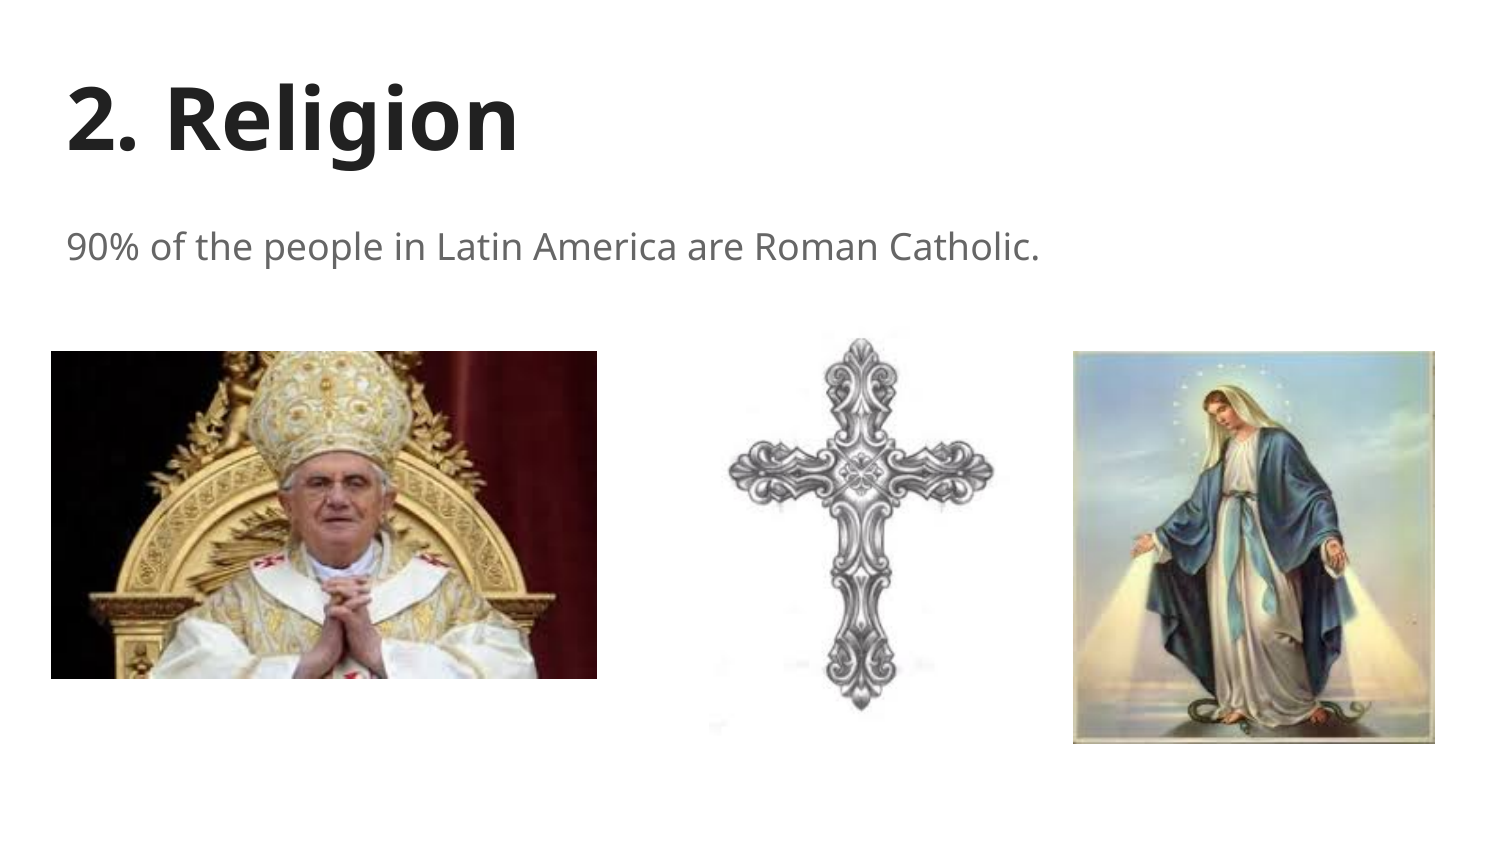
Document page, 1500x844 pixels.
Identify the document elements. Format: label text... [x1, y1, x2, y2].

picture [1073, 350, 1435, 744]
list 90% of the people in Latin America are Roman Catholic. [51, 201, 1449, 750]
picture [708, 325, 1010, 736]
picture [50, 350, 597, 679]
title 2. Religion [51, 48, 1449, 180]
